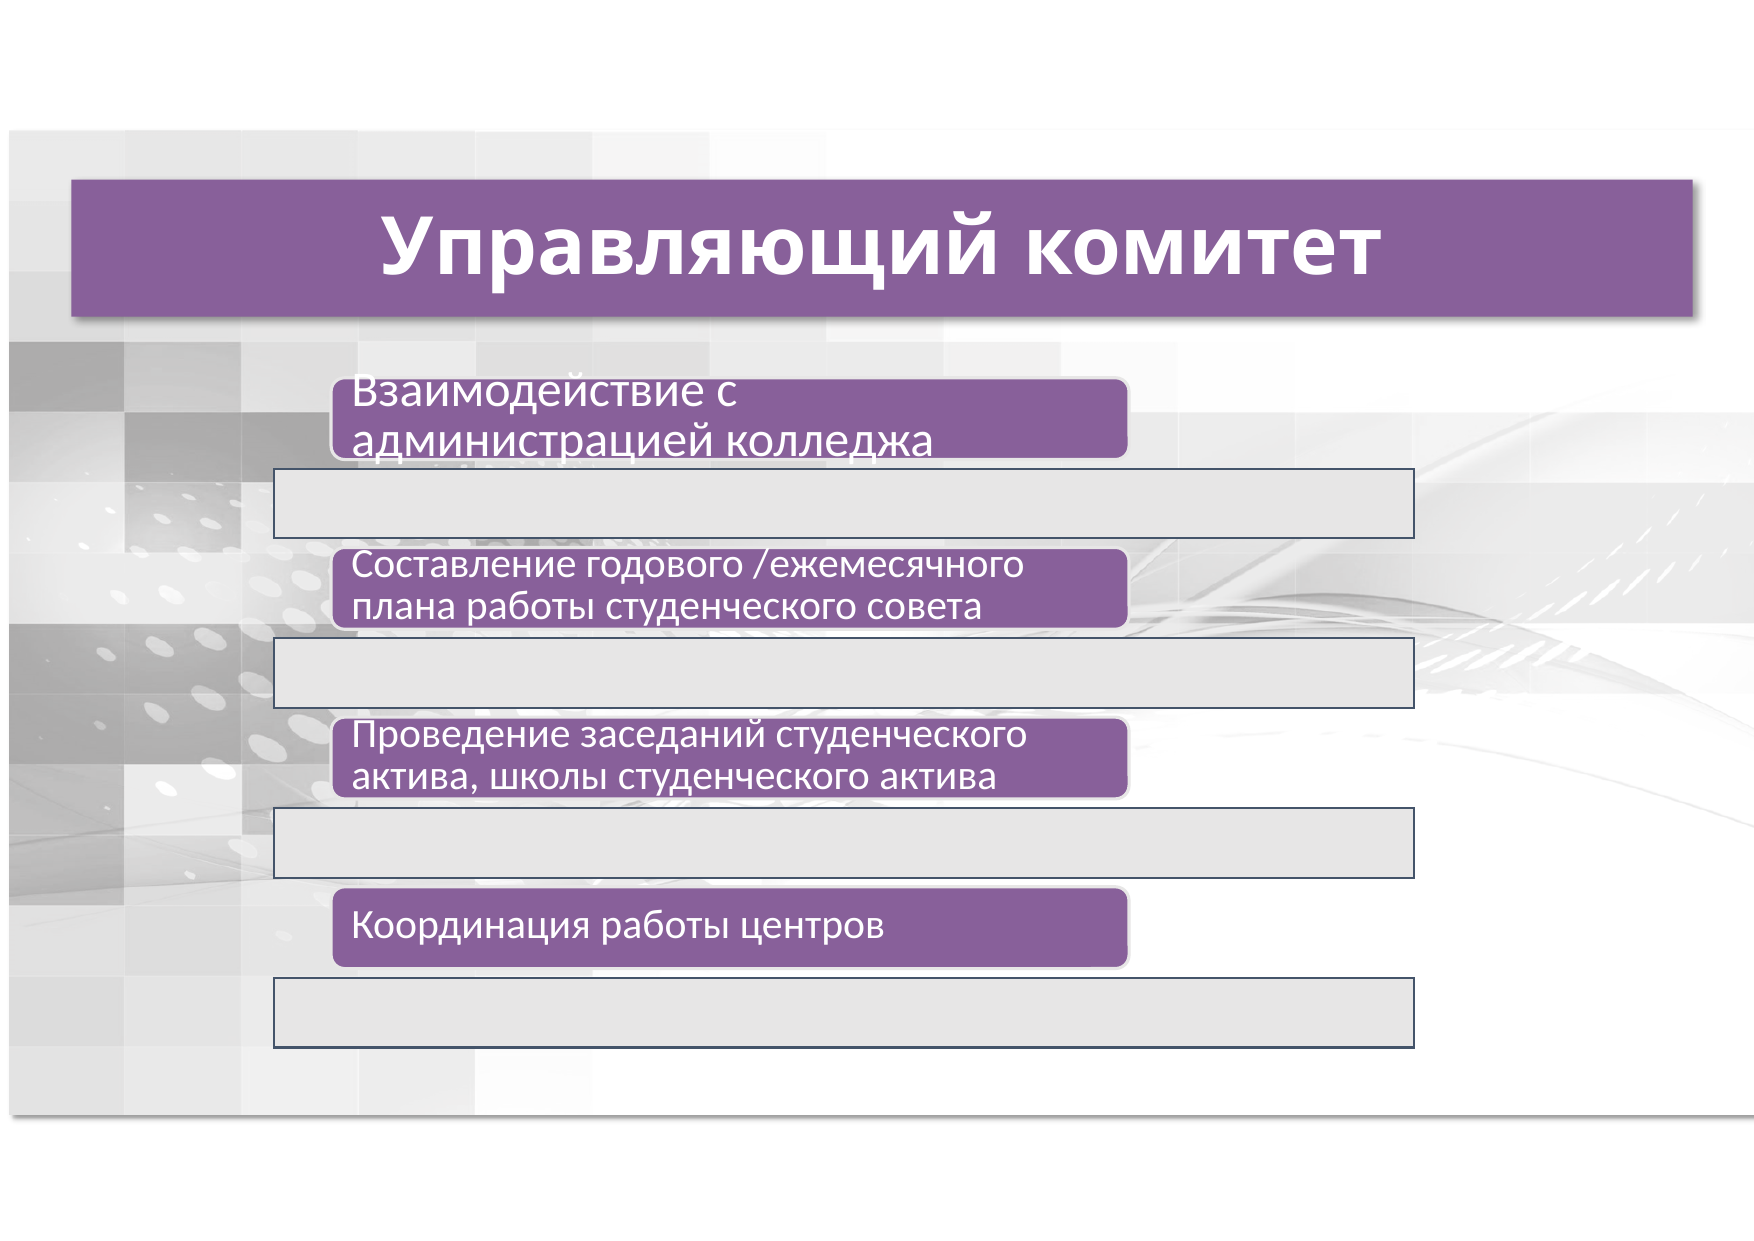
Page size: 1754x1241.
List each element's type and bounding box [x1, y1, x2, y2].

picture [5, 126, 1754, 1126]
list [274, 368, 1415, 1048]
